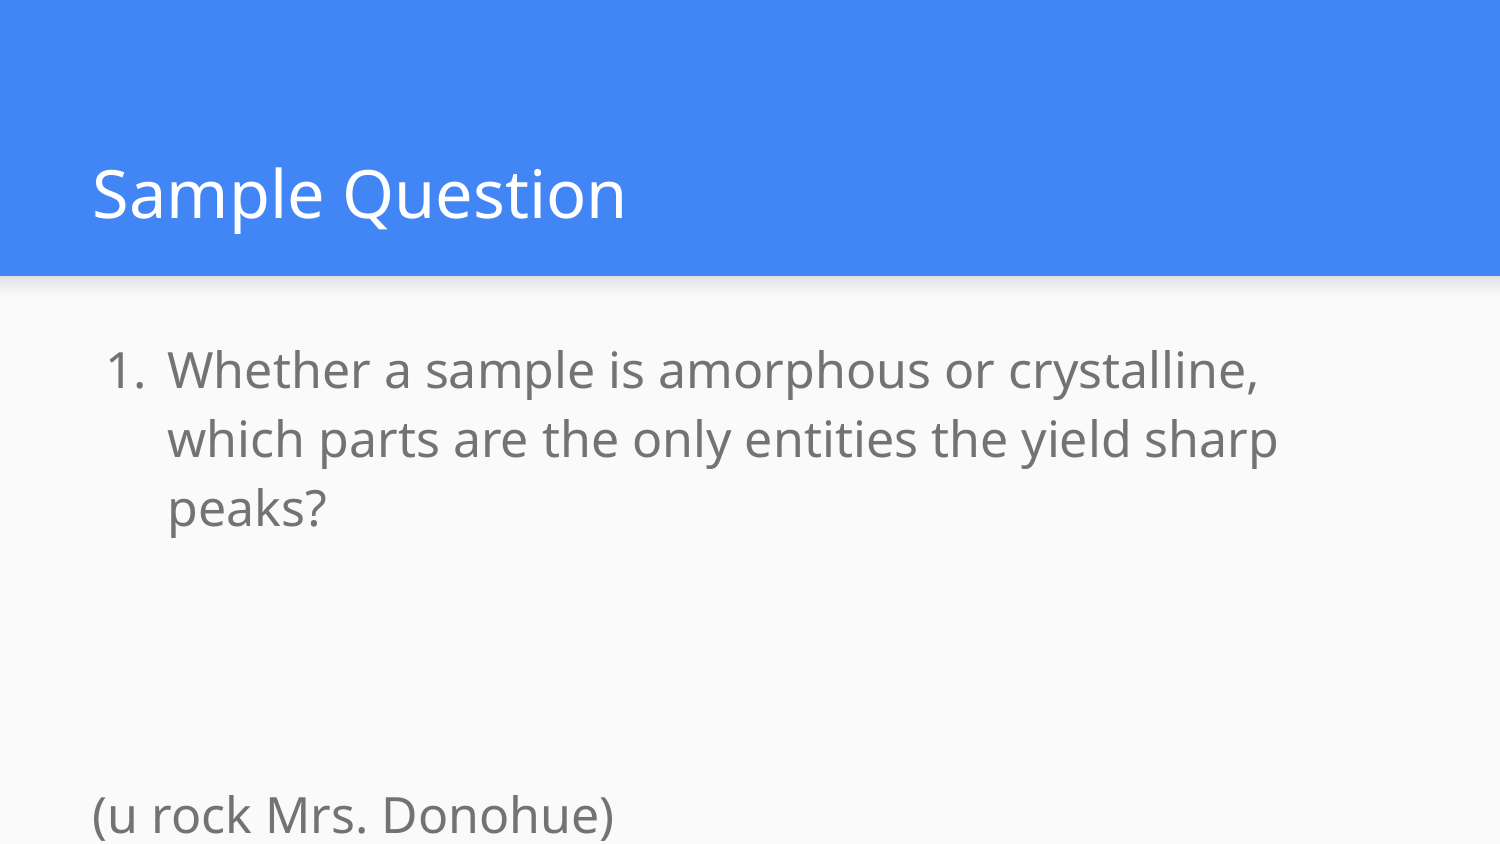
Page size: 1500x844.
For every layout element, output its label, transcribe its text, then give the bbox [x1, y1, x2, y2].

list Whether a sample is amorphous or crystalline, which parts are the only entities the yield sharp peaks? (u rock Mrs. Donohue) [77, 314, 1427, 760]
title Sample Question [77, 121, 1427, 248]
